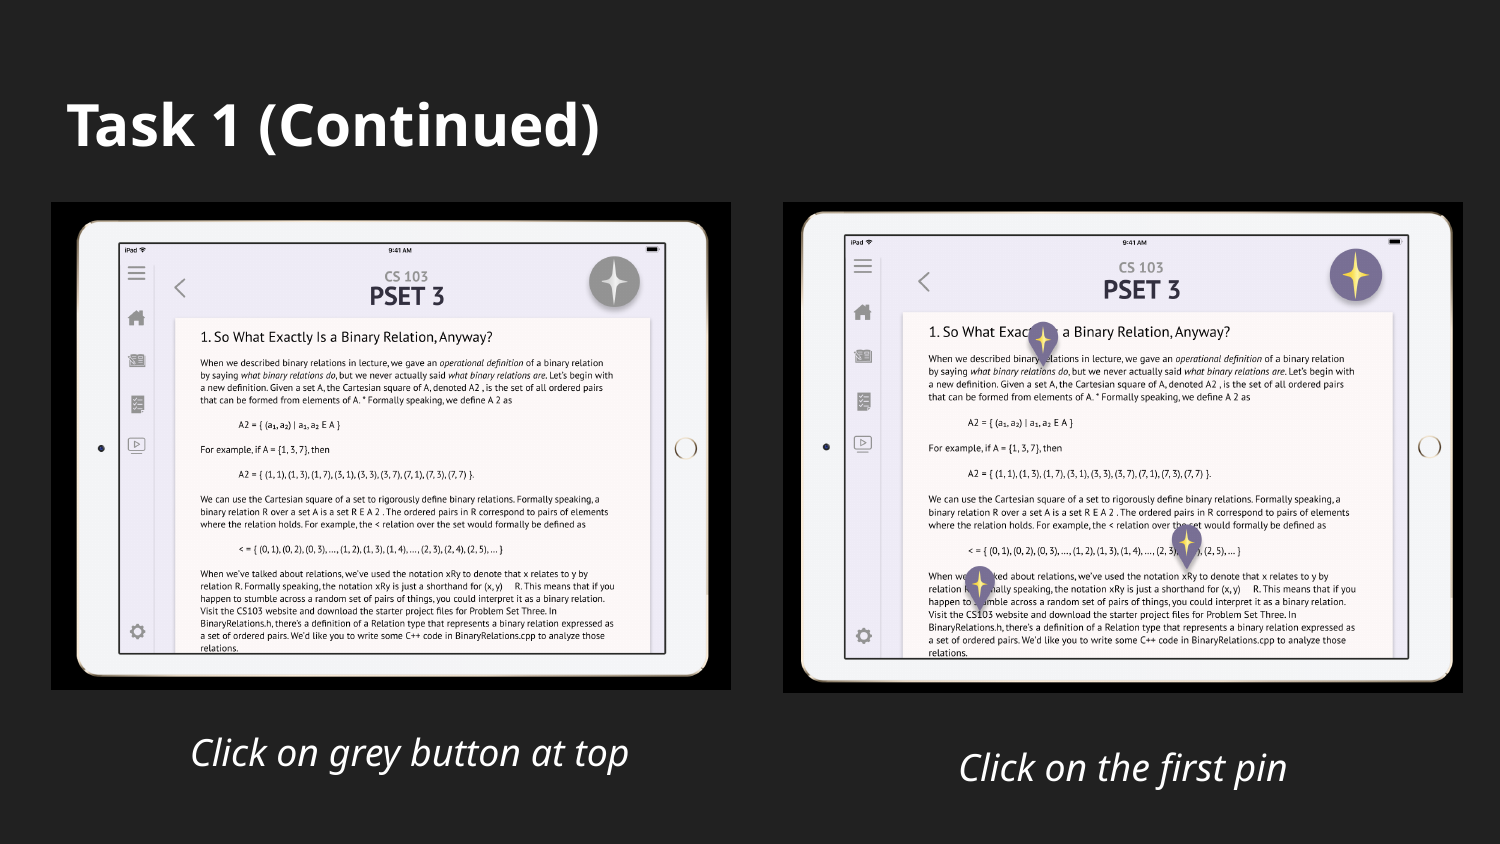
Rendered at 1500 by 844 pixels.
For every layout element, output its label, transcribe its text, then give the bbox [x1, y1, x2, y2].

picture [783, 202, 1464, 693]
text_box Click on the first pin [853, 728, 1393, 776]
picture [50, 202, 731, 690]
title Task 1 (Continued) [51, 72, 1449, 167]
text_box Click on grey button at top [140, 714, 680, 761]
